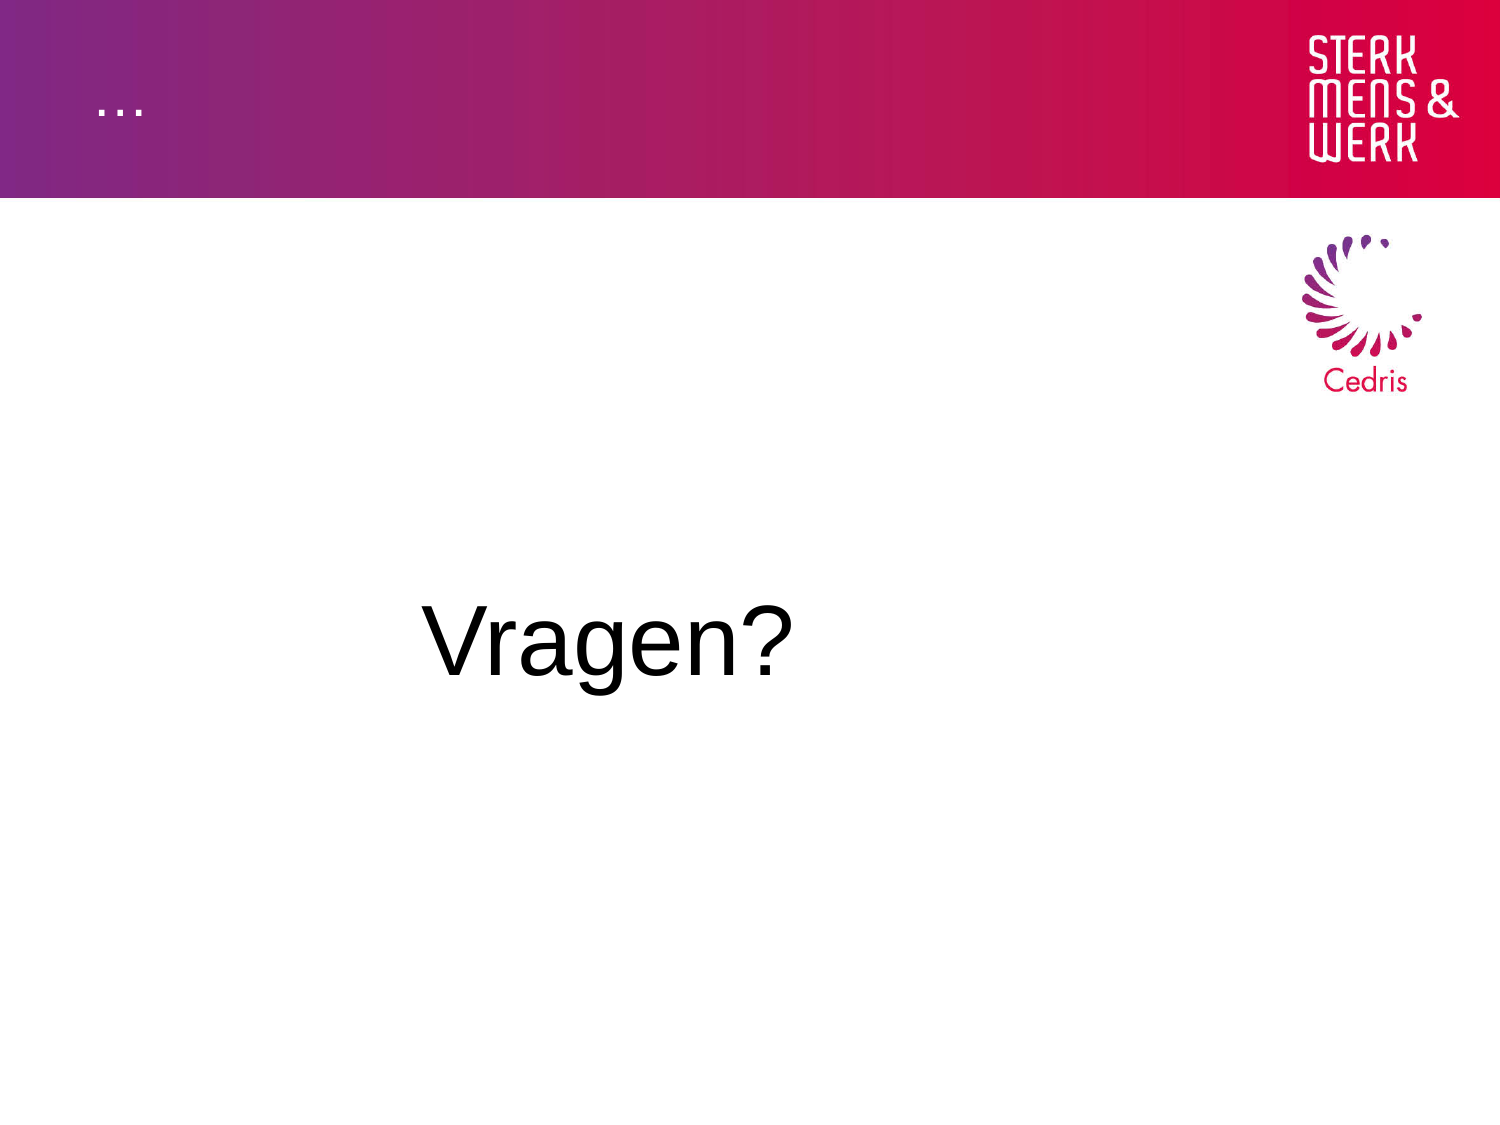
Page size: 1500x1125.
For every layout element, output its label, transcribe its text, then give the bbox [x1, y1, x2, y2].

title … [79, 21, 1276, 164]
picture [0, 0, 1500, 1125]
list Vragen? [109, 262, 1246, 998]
